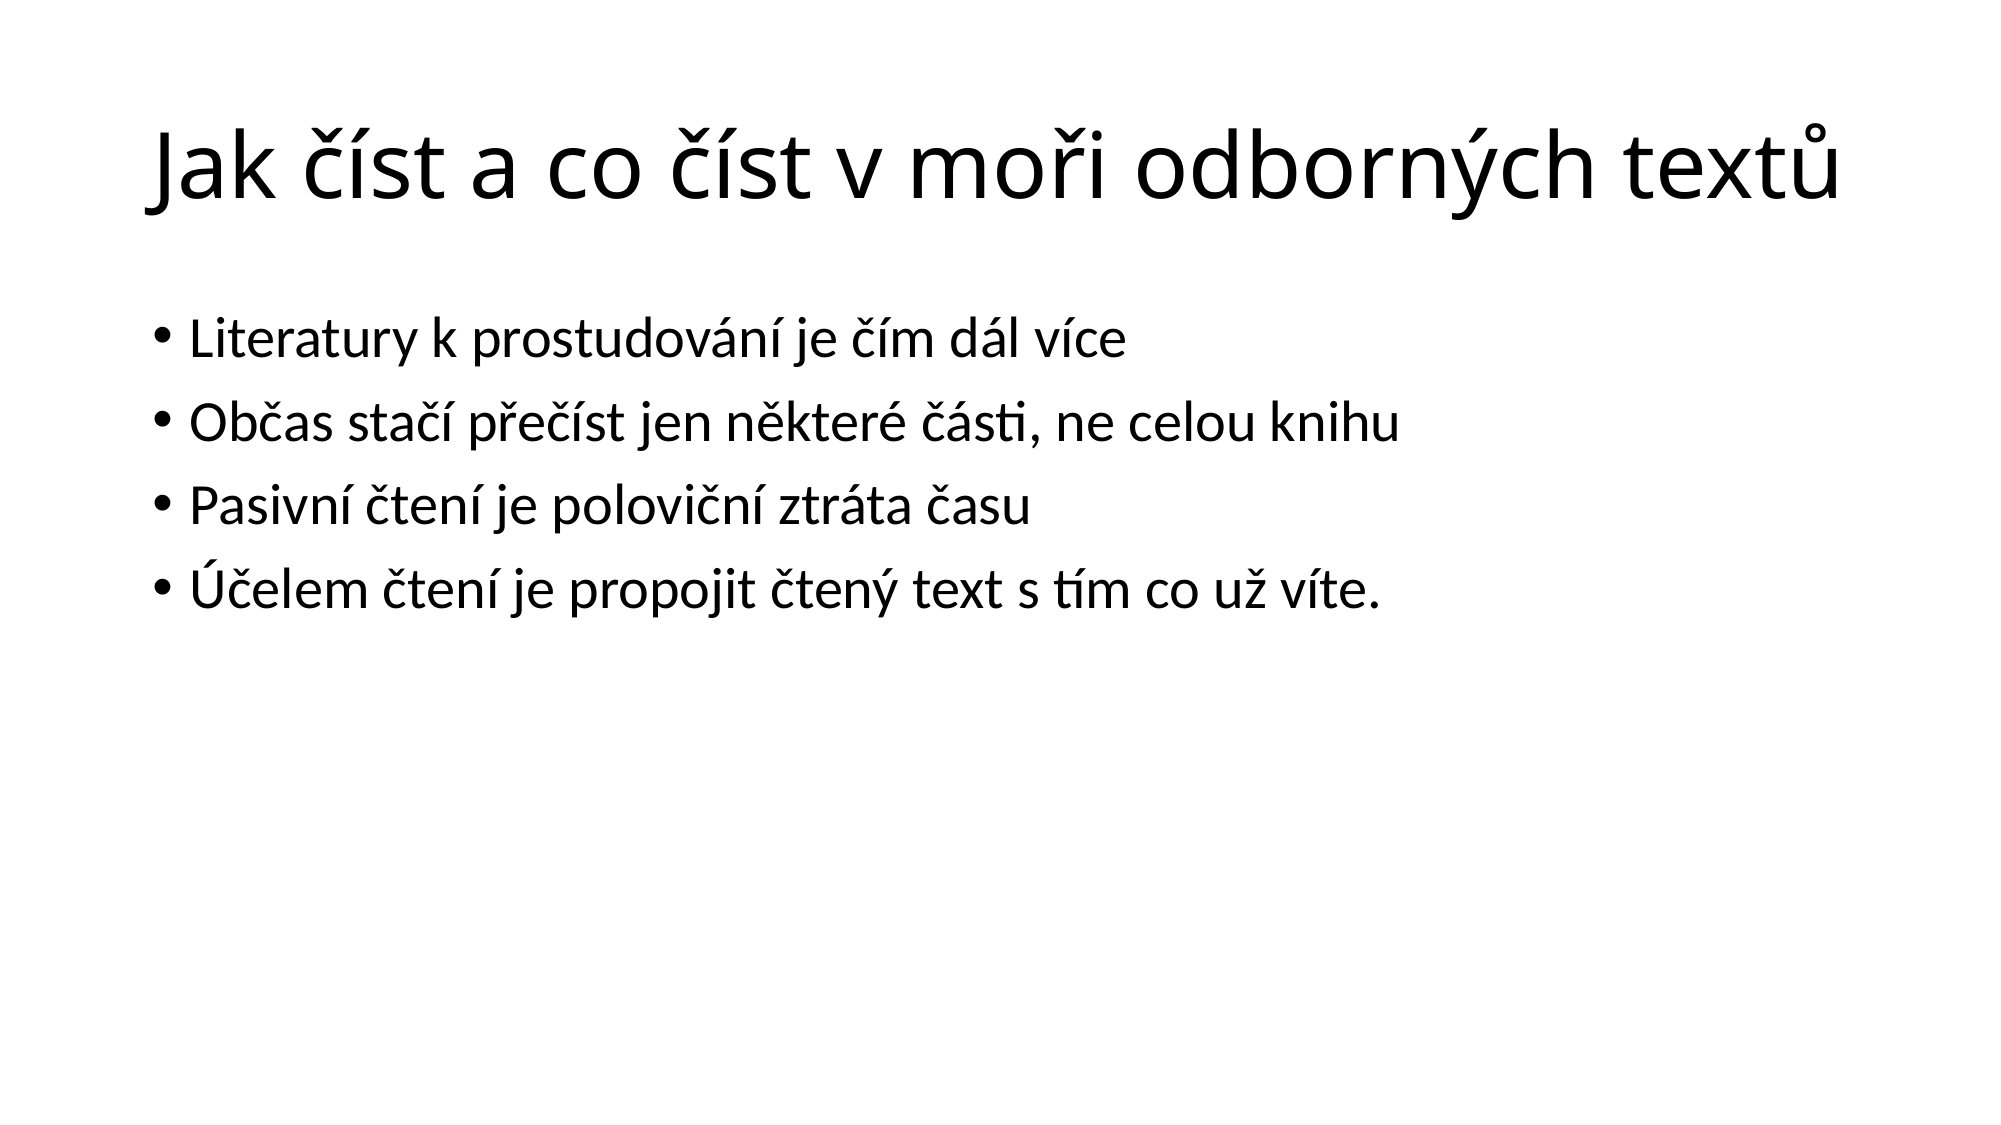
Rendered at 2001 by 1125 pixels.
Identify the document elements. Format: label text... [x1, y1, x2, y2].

title Jak číst a co číst v moři odborných textů [137, 59, 1863, 278]
list Literatury k prostudování je čím dál více Občas stačí přečíst jen některé části, ne celou knihu Pasivní čtení je poloviční ztráta času Účelem čtení je propojit čtený text s tím co už víte. [137, 299, 1863, 1014]
